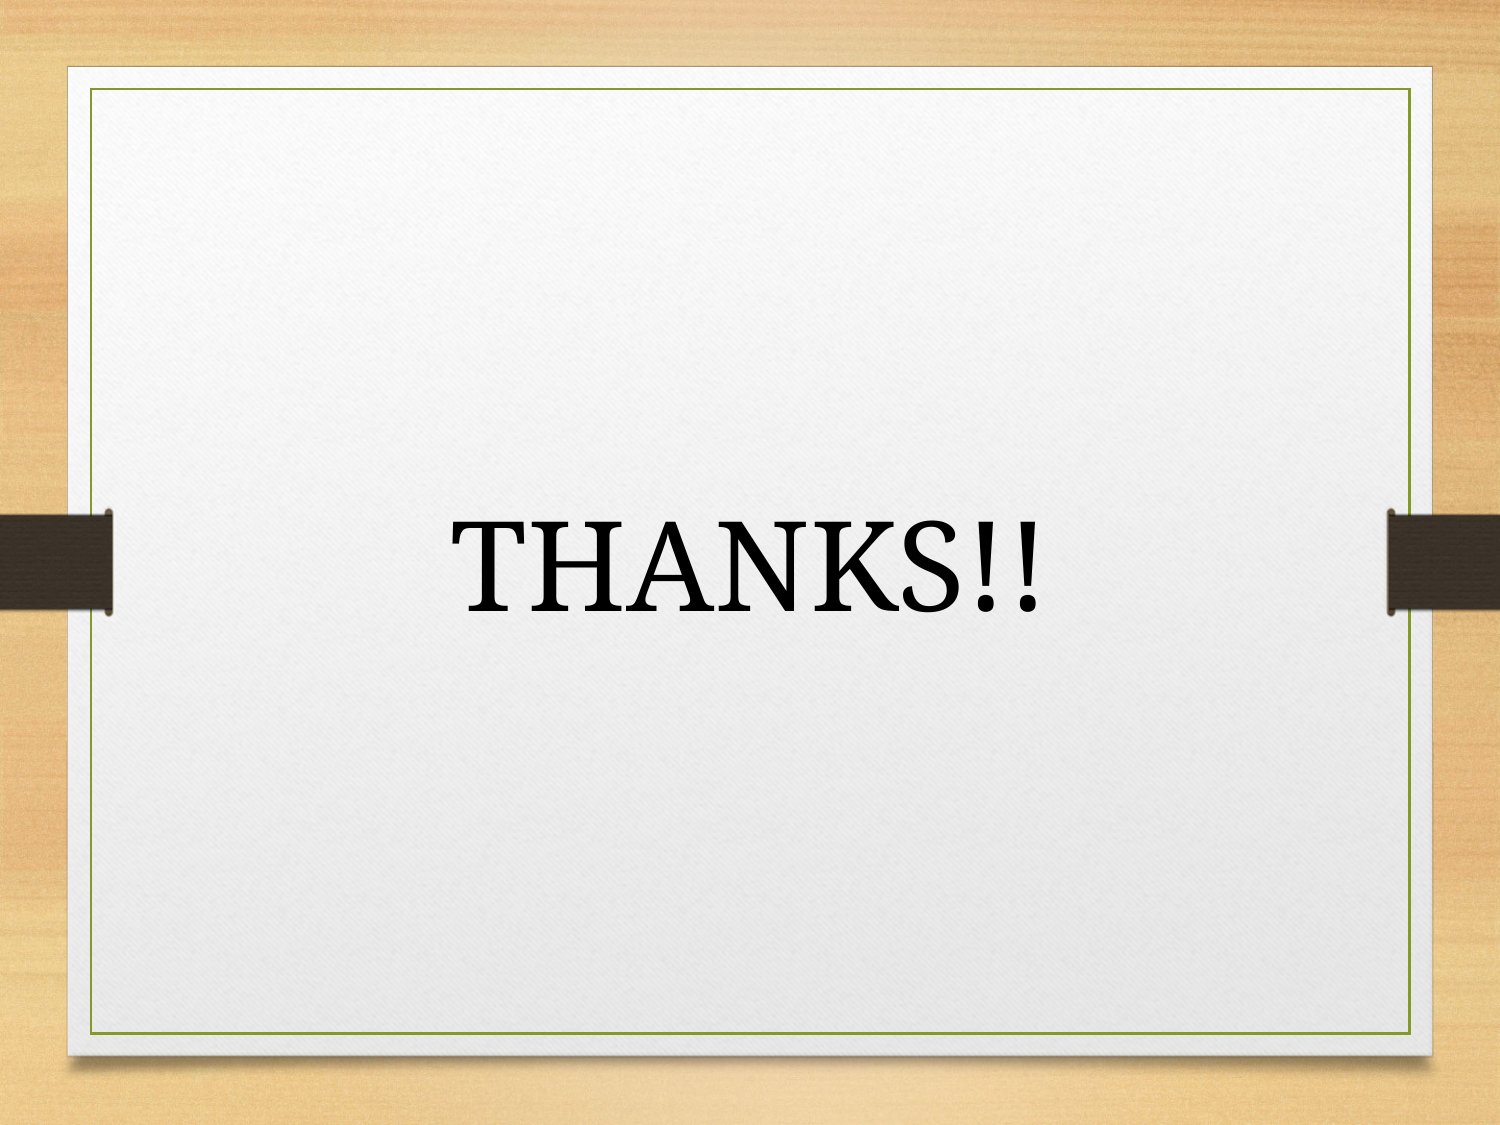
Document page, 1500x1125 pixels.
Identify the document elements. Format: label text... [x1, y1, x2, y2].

picture [0, 0, 1500, 1125]
text_box THANKS!! [218, 479, 1282, 644]
